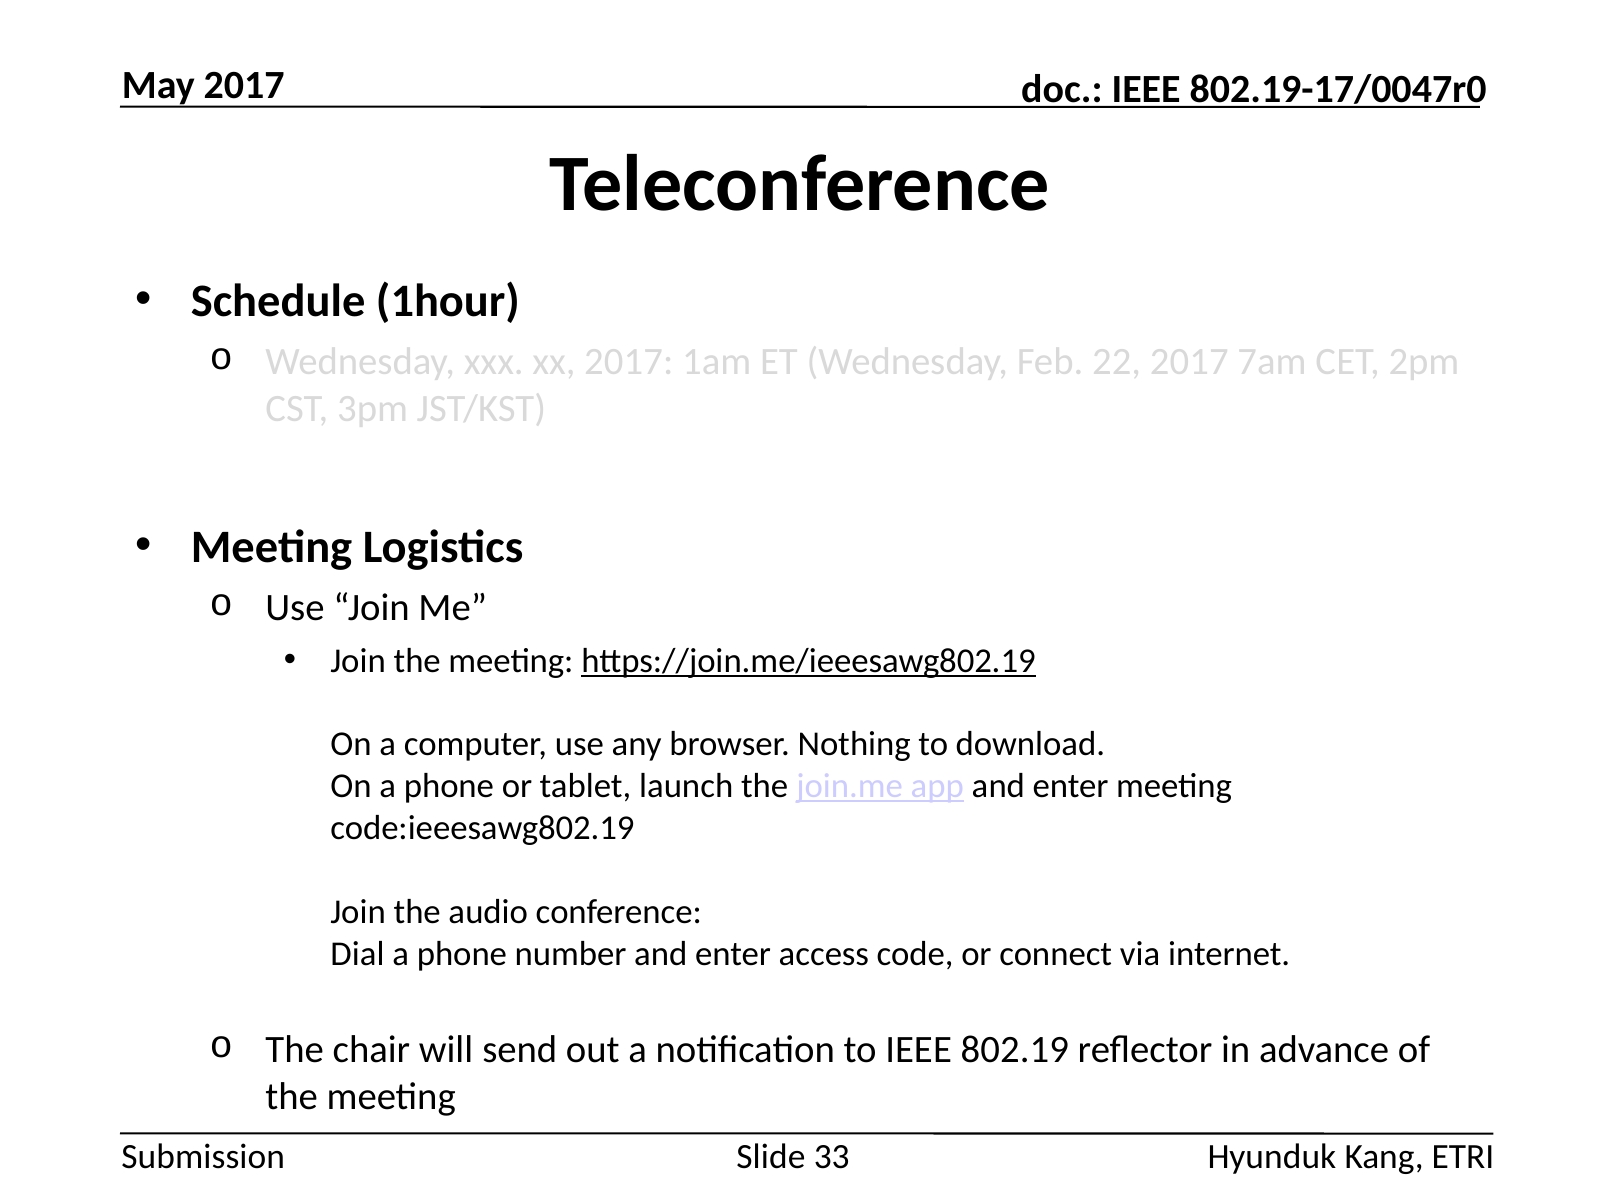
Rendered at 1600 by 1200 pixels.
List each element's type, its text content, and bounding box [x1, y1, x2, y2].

list Schedule (1hour) Wednesday, xxx. xx, 2017: 1am ET (Wednesday, Feb. 22, 2017 7am CET, 2pm CST, 3pm JST/KST) Meeting Logistics Use “Join Me” Join the meeting: https://join.me/ieeesawg802.19 On a computer, use any browser. Nothing to download. On a phone or tablet, launch the join.me app and enter meeting code:ieeesawg802.19 Join the audio conference: Dial a phone number and enter access code, or connect via internet. The chair will send out a notification to IEEE 802.19 reflector in advance of the meeting [119, 262, 1480, 1126]
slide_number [121, 58, 451, 107]
slide_number Slide 33 [733, 1132, 854, 1197]
title Teleconference [119, 119, 1480, 238]
footer Hyunduk Kang, ETRI [937, 1132, 1495, 1174]
